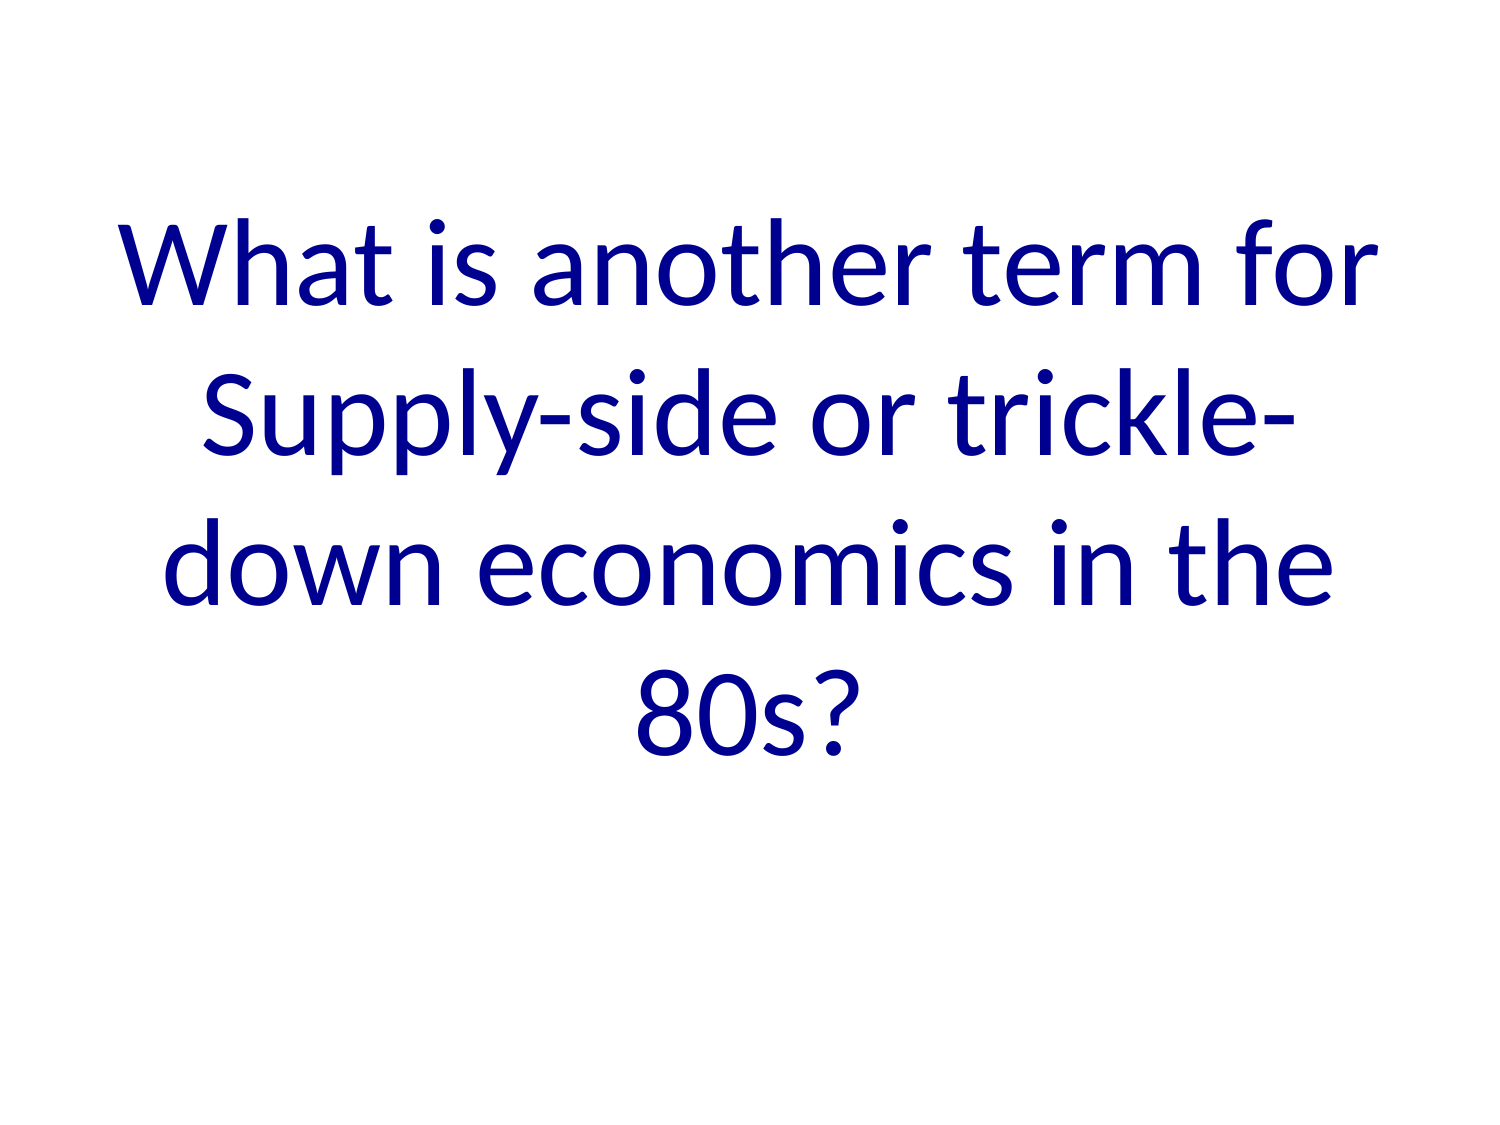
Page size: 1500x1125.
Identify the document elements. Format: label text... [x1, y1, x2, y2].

title What is another term for Supply-side or trickle-down economics in the 80s? [75, 45, 1425, 917]
